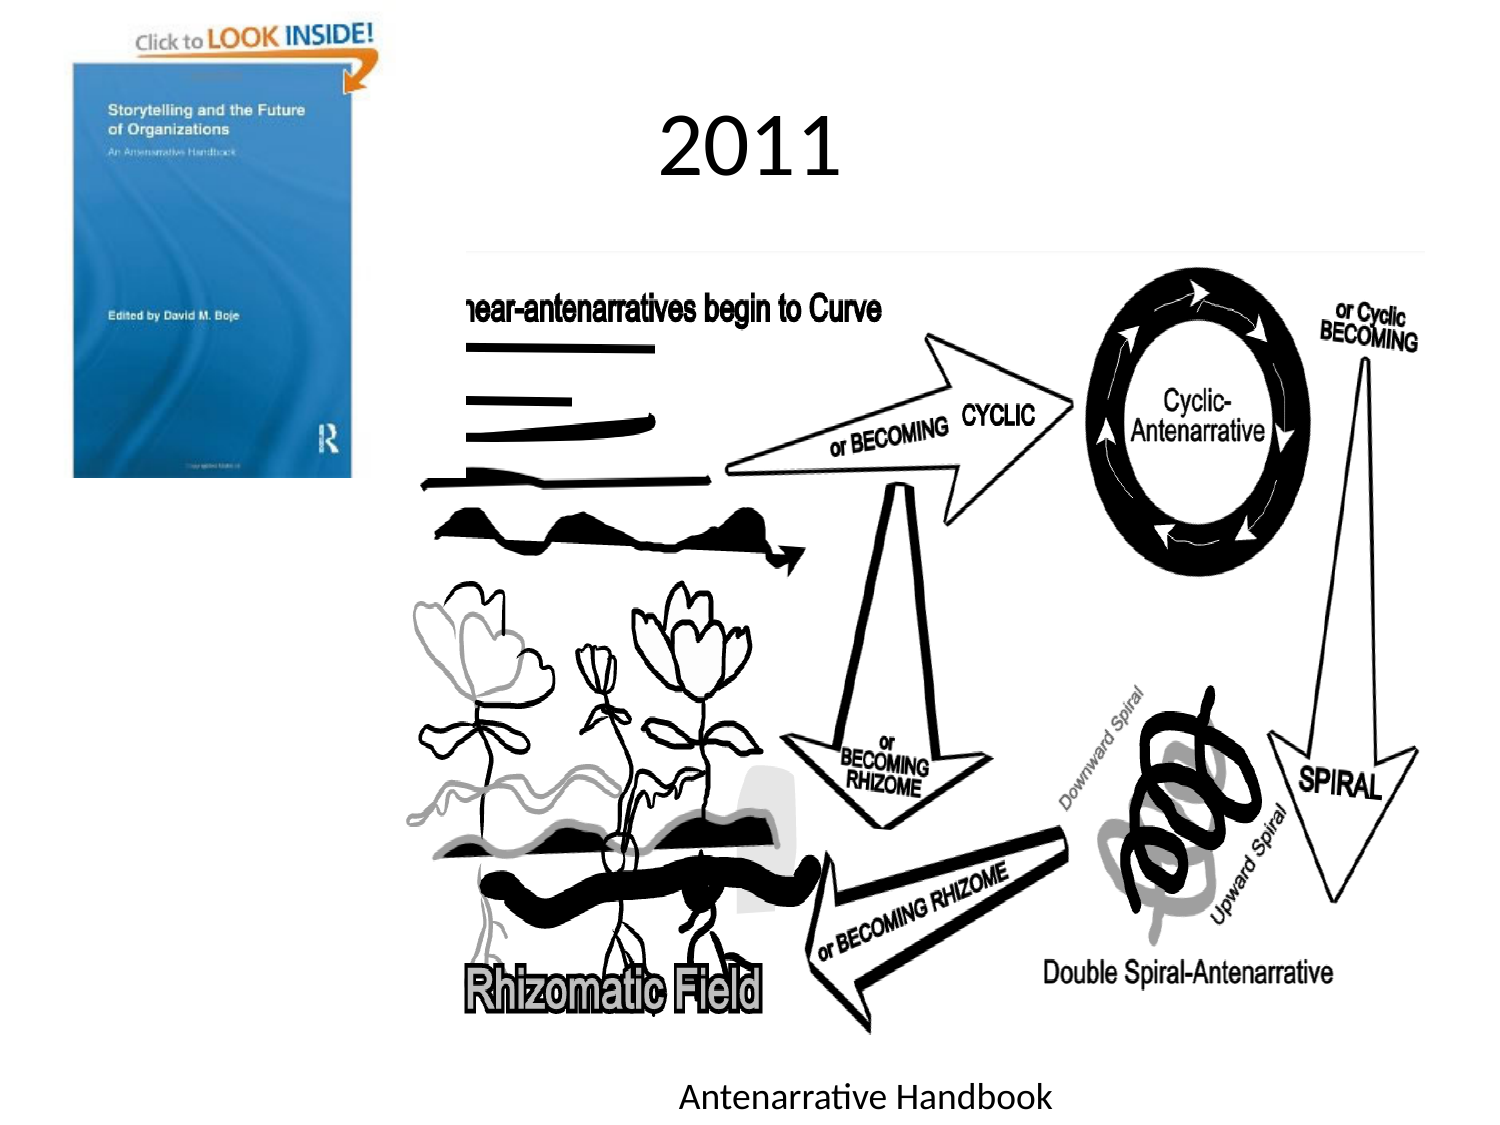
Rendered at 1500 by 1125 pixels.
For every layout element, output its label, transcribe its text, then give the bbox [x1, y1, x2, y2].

picture [0, 0, 1426, 1035]
text_box Antenarrative Handbook [664, 1064, 1069, 1125]
title 2011 [470, 45, 1425, 233]
